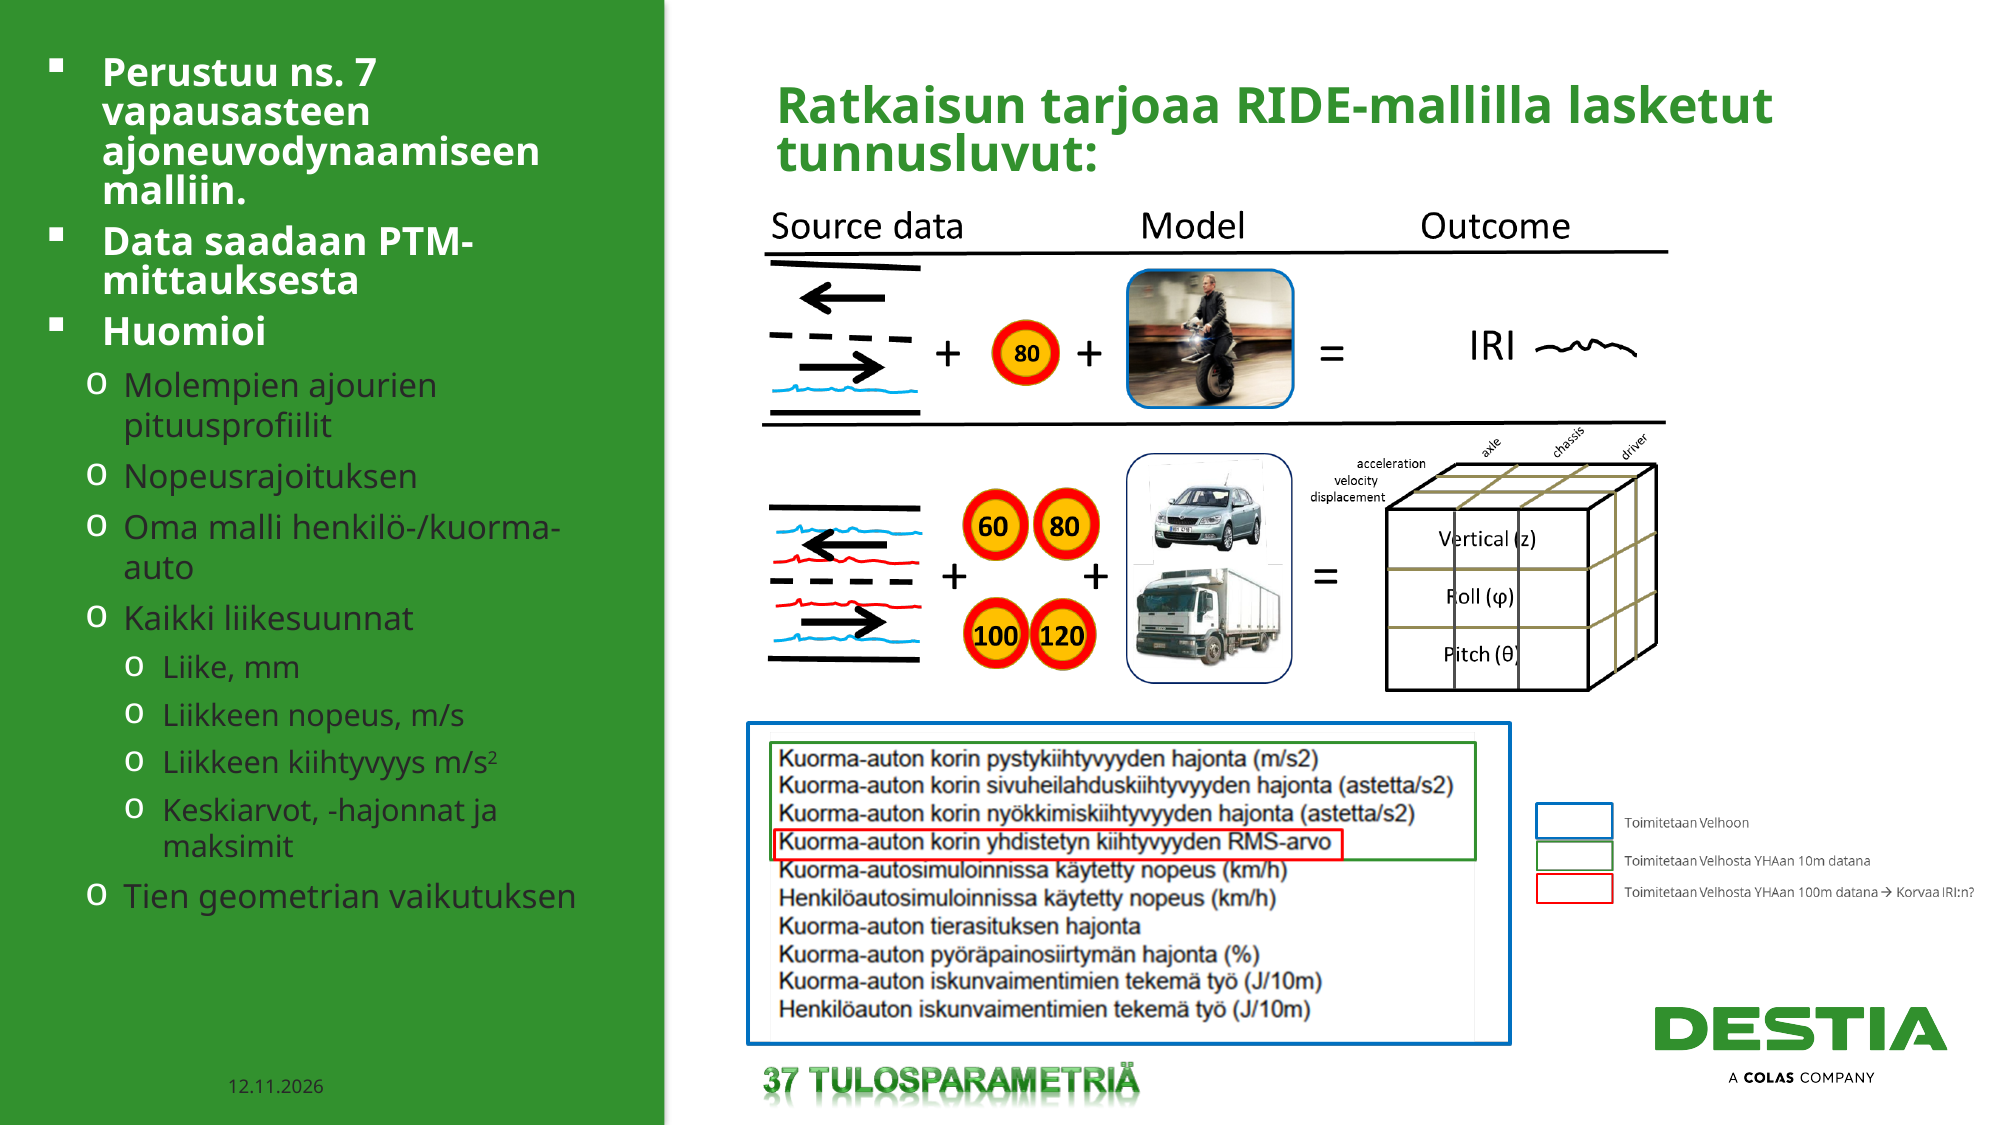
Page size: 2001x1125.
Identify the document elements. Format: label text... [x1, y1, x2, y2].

picture [745, 721, 1512, 1125]
picture [1534, 802, 2000, 908]
picture [745, 188, 1671, 693]
title Ratkaisun tarjoaa RIDE-mallilla lasketut tunnusluvut: [758, 77, 1904, 286]
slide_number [212, 1076, 663, 1100]
list Perustuu ns. 7 vapausasteen ajoneuvodynaamiseen malliin. Data saadaan PTM-mittauksesta Huomioi Molempien ajourien pituusprofiilit Nopeusrajoituksen Oma malli henkilö-/kuorma-auto Kaikki liikesuunnat Liike, mm Liikkeen nopeus, m/s Liikkeen kiihtyvyys m/s2 Keskiarvot, -hajonnat ja maksimit Tien geometrian vaikutuksen [30, 47, 634, 1016]
picture [1655, 1007, 1948, 1083]
